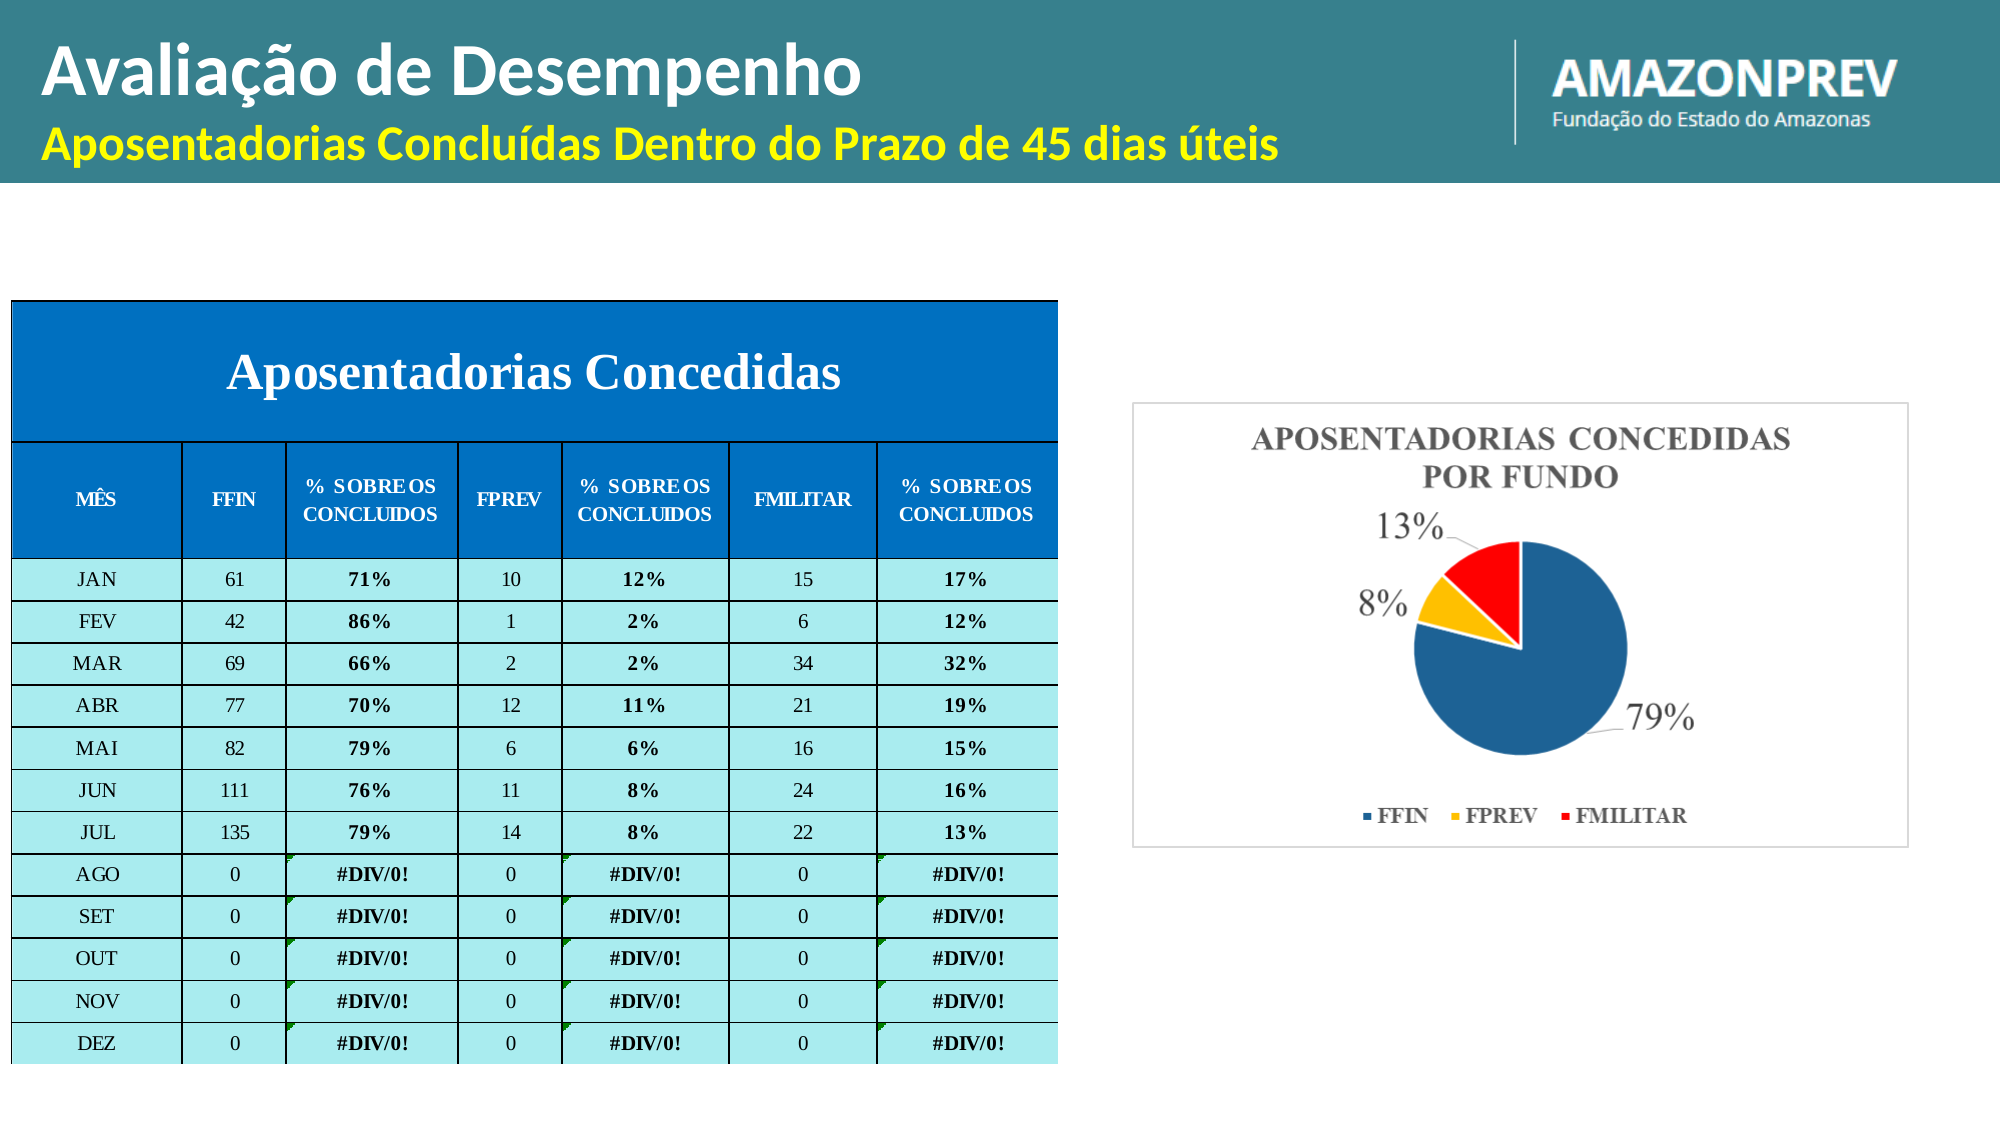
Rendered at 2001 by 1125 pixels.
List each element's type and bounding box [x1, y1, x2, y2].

picture [1132, 402, 1909, 848]
text_box [0, 0, 2000, 183]
picture [10, 299, 1060, 1066]
